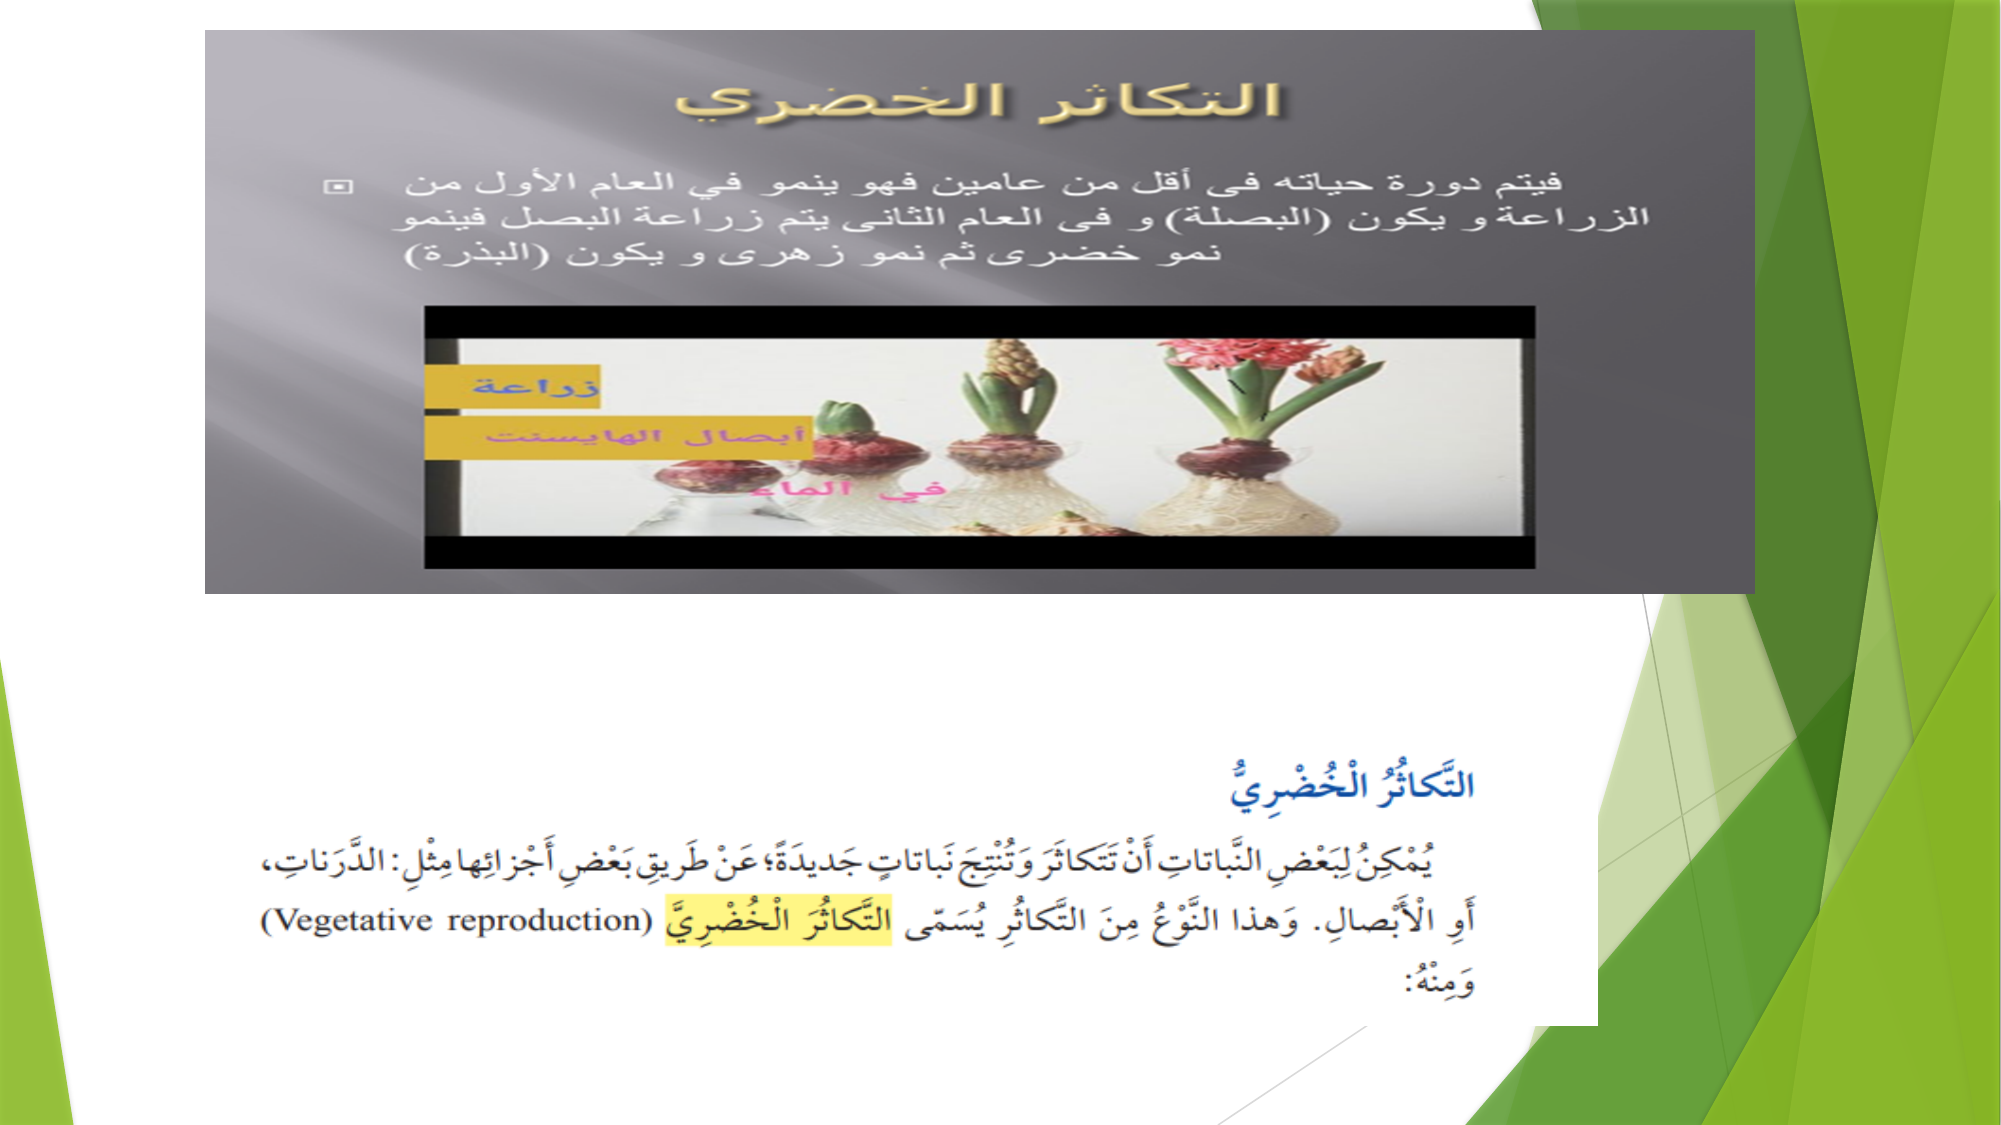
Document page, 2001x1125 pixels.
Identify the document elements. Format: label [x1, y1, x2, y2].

picture [205, 30, 1756, 595]
picture [130, 703, 1599, 1027]
